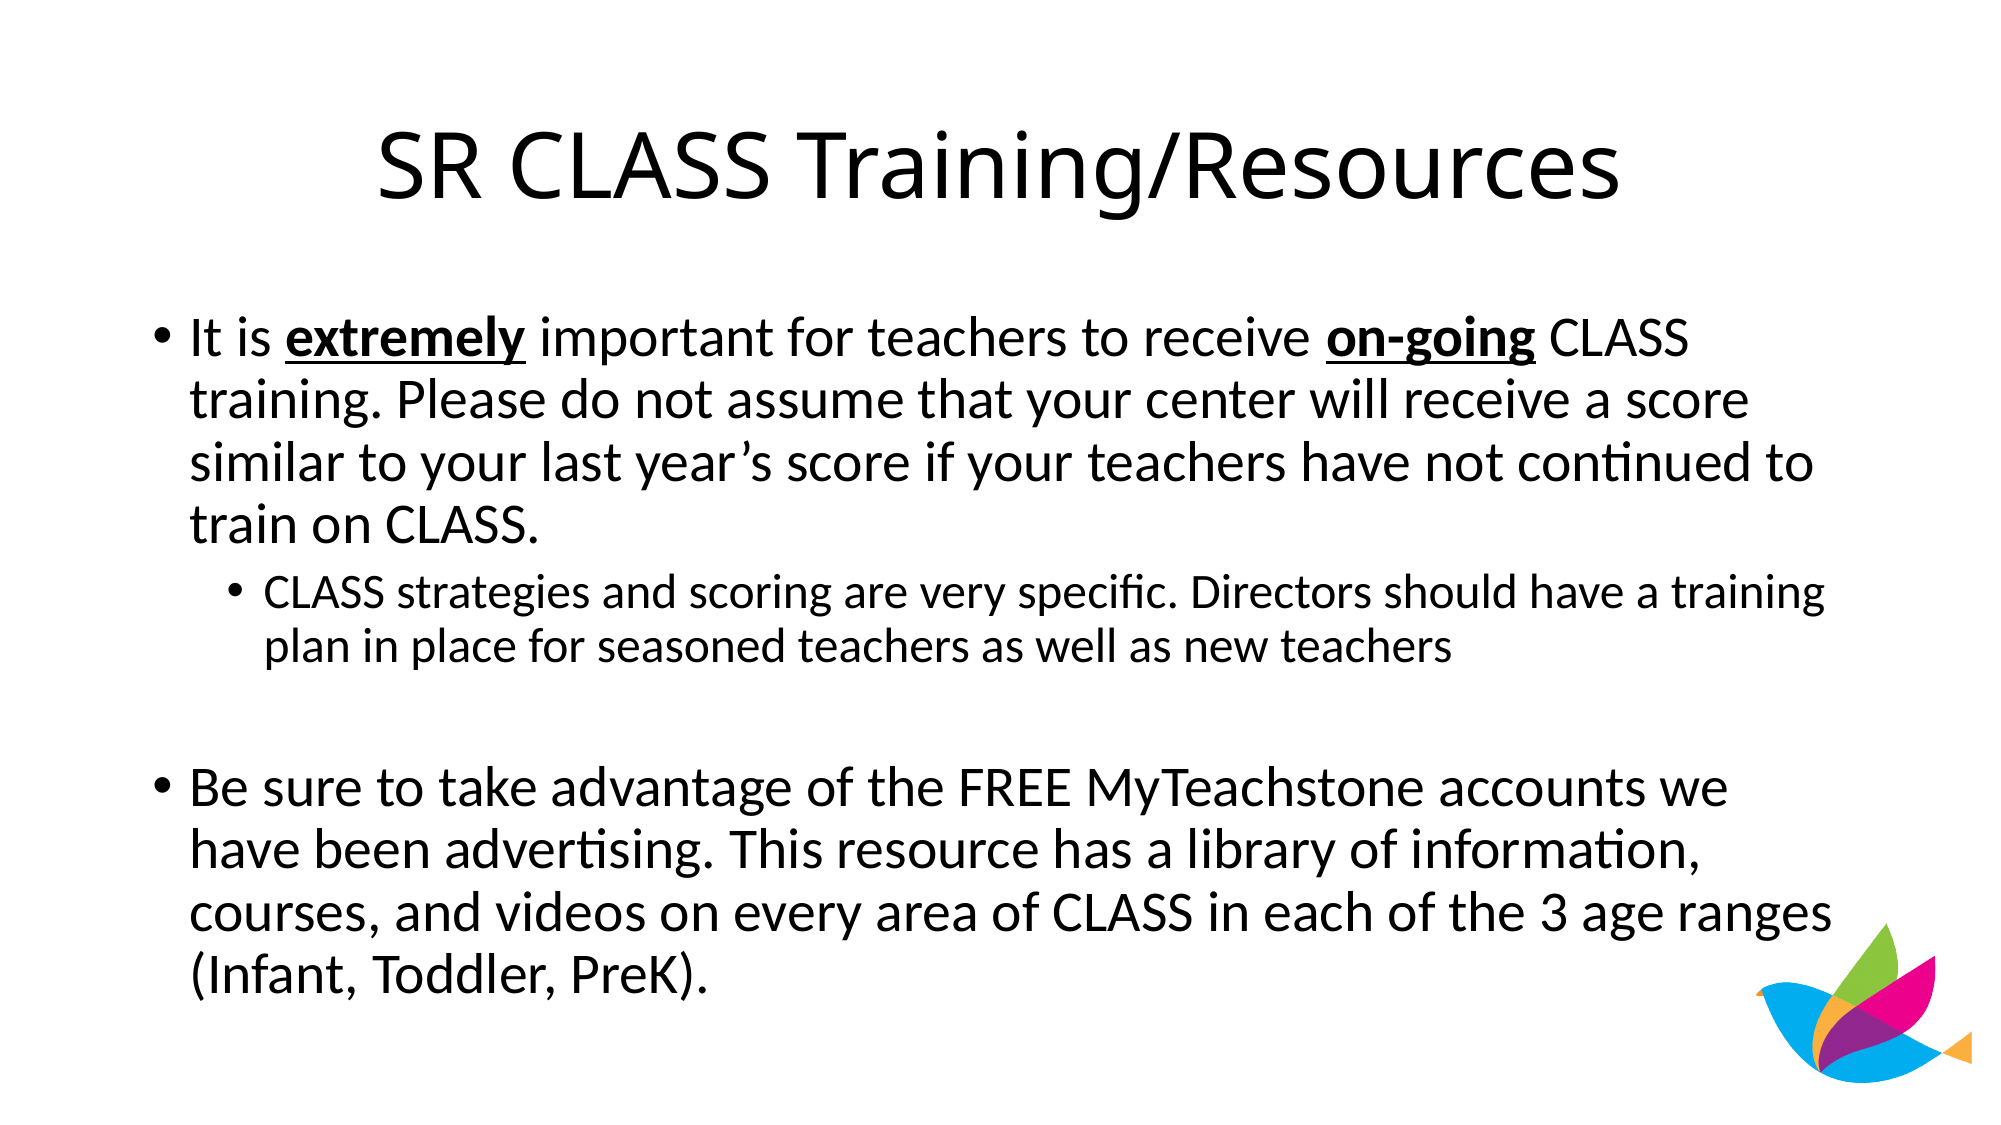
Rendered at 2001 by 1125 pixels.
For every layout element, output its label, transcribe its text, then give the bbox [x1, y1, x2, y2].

picture [1755, 922, 1972, 1083]
list It is extremely important for teachers to receive on-going CLASS training. Please do not assume that your center will receive a score similar to your last year’s score if your teachers have not continued to train on CLASS. CLASS strategies and scoring are very specific. Directors should have a training plan in place for seasoned teachers as well as new teachers Be sure to take advantage of the FREE MyTeachstone accounts we have been advertising. This resource has a library of information, courses, and videos on every area of CLASS in each of the 3 age ranges (Infant, Toddler, PreK). [137, 299, 1863, 1014]
title SR CLASS Training/Resources [137, 59, 1863, 278]
